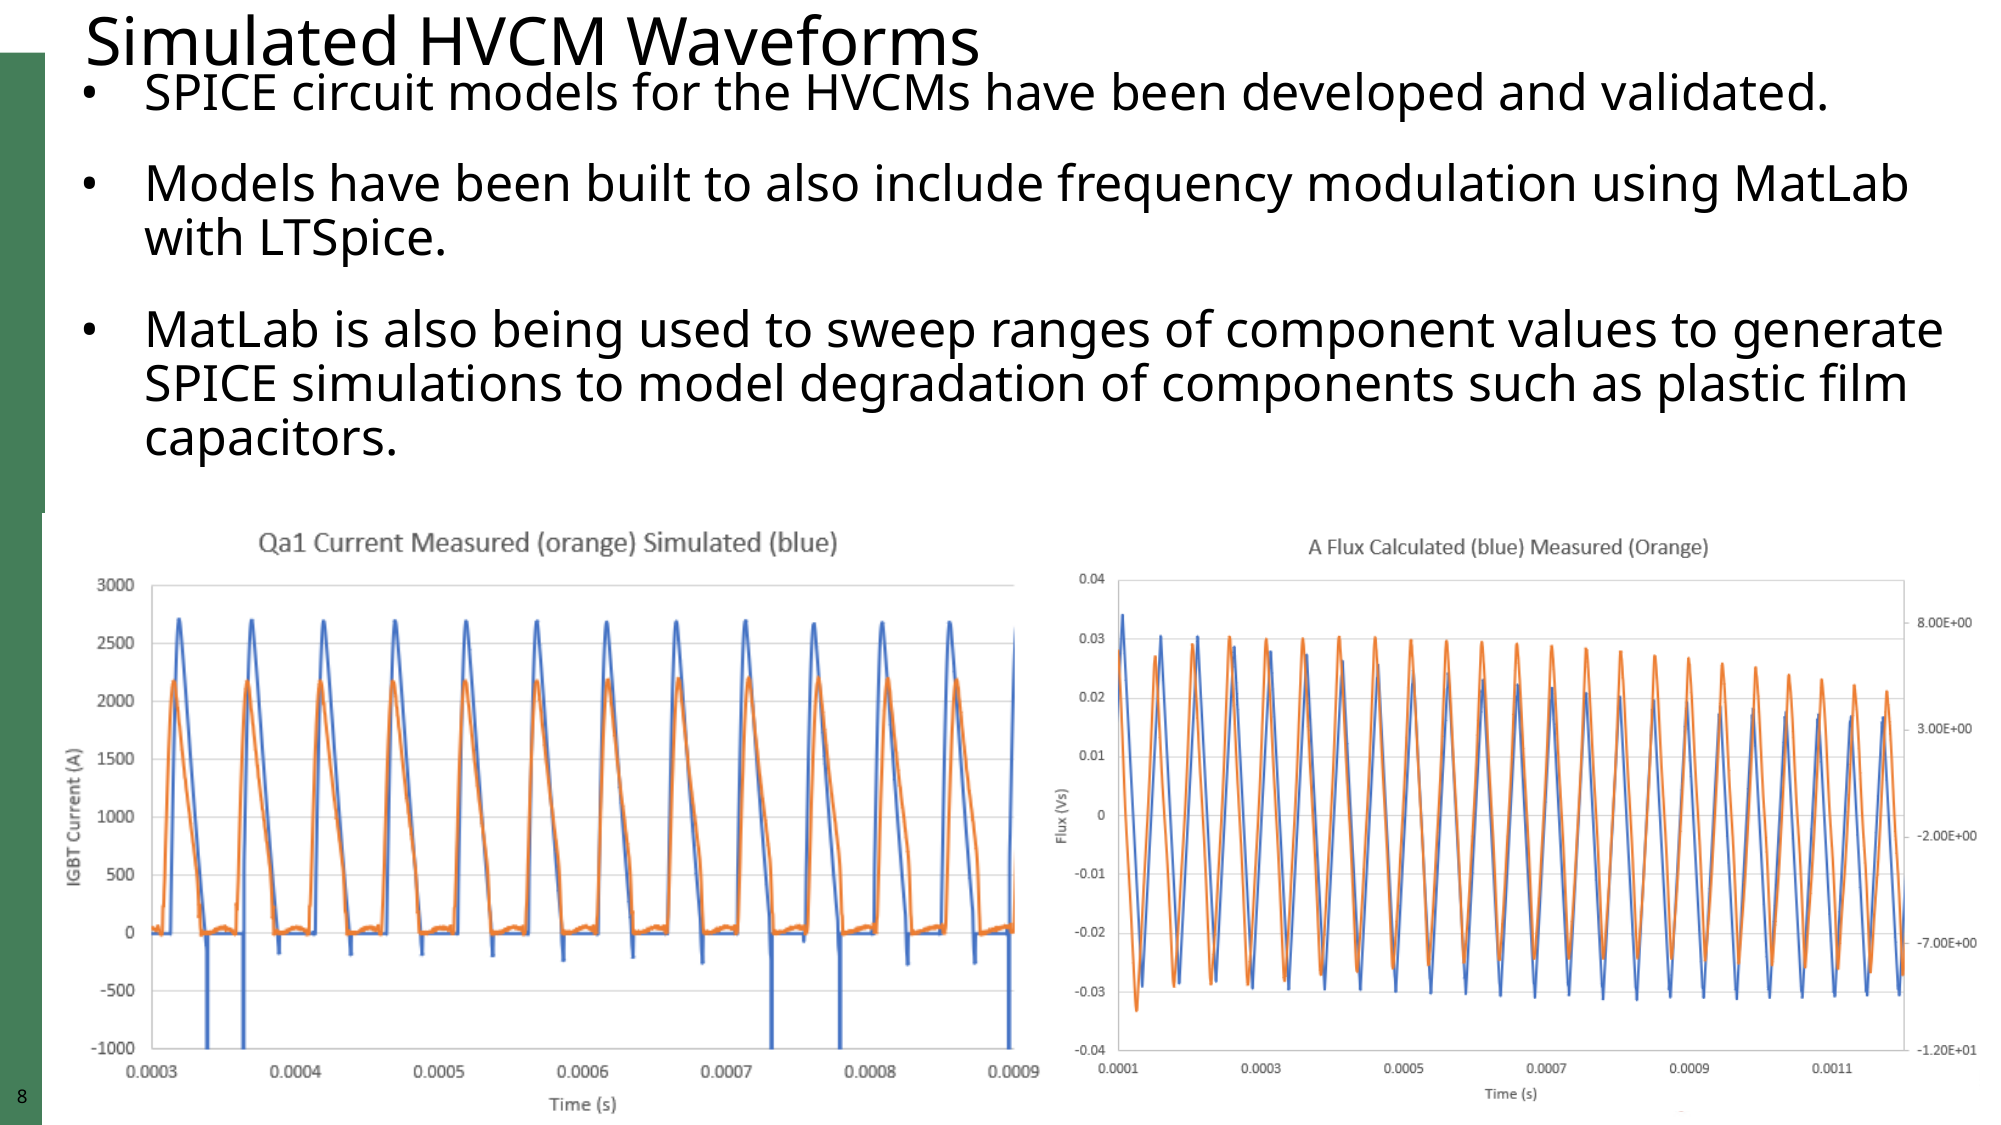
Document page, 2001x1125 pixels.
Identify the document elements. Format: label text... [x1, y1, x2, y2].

title Simulated HVCM Waveforms [70, 0, 1946, 59]
list SPICE circuit models for the HVCMs have been developed and validated. Models have been built to also include frequency modulation using MatLab with LTSpice. MatLab is also being used to sweep ranges of component values to generate SPICE simulations to model degradation of components such as plastic film capacitors. [54, 59, 1979, 530]
picture [42, 513, 1985, 1125]
